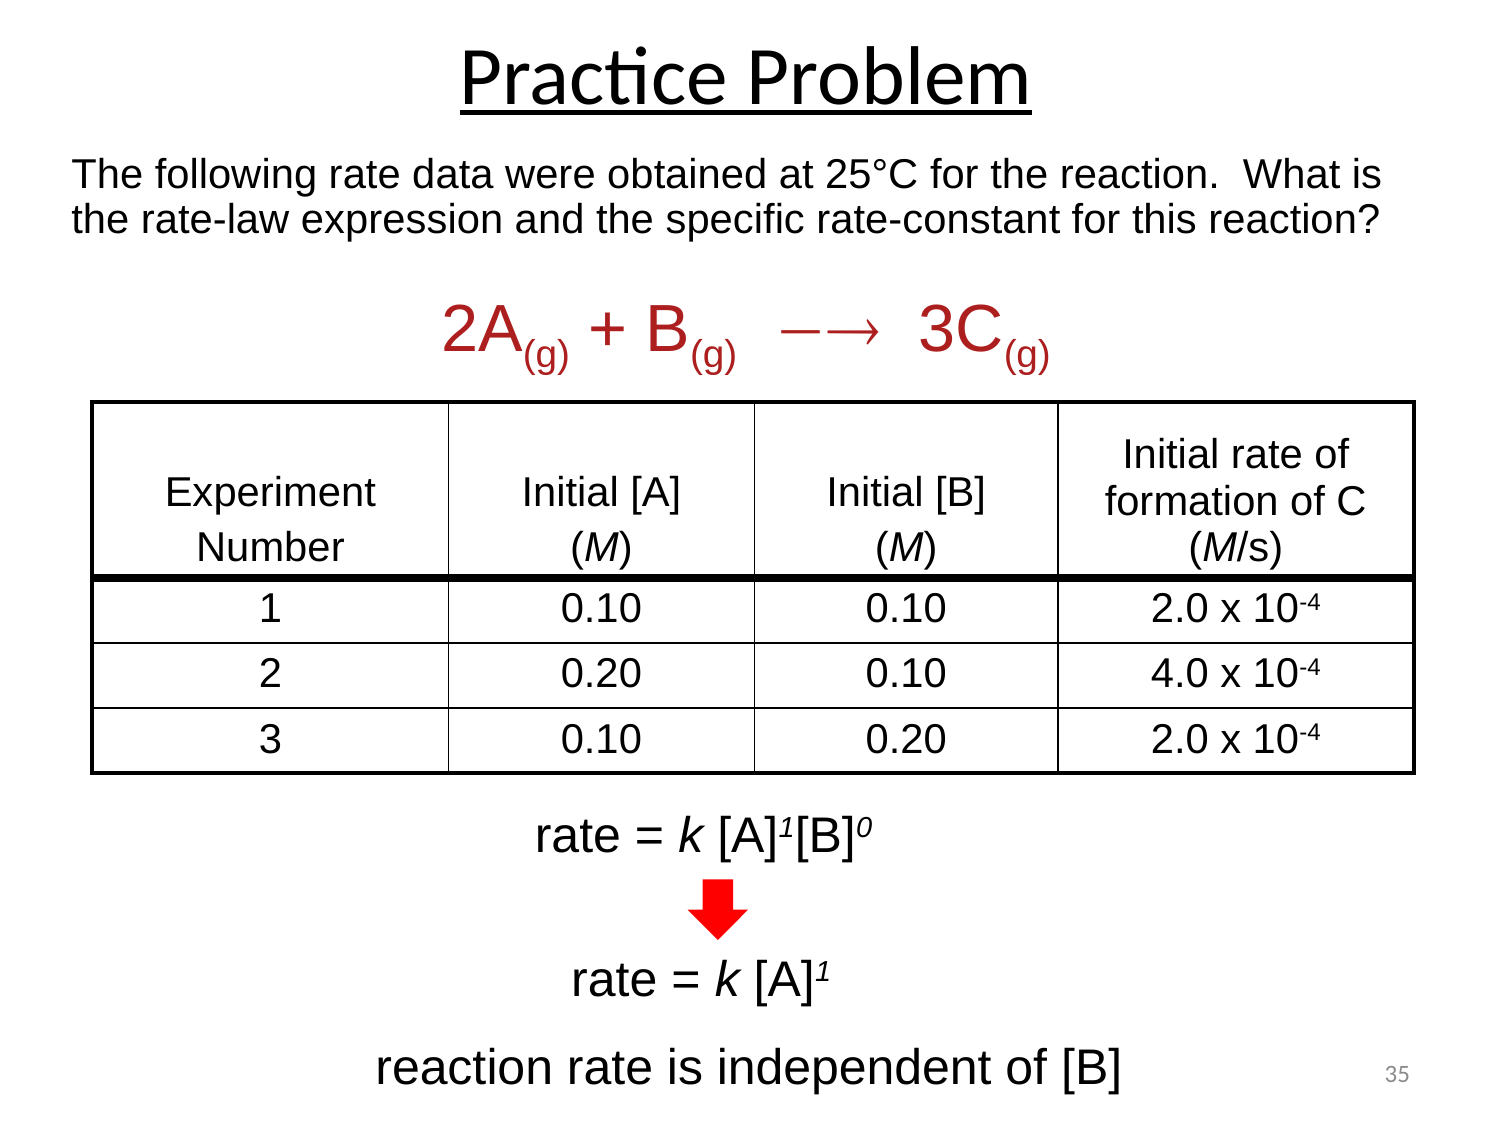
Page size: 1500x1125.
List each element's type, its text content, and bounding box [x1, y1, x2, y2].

table_cell 2 [94, 644, 448, 707]
table_cell 0.10 [449, 582, 754, 642]
slide_number 35 [1074, 1042, 1425, 1103]
table_cell 0.20 [449, 644, 754, 707]
table_header Initial [B] (M) [755, 404, 1057, 574]
table_cell 4.0 x 10-4 [1059, 644, 1412, 707]
text_box 2A(g) + B(g)  3C(g) [246, 276, 1247, 383]
title Practice Problem [46, 0, 1447, 142]
table_cell 2.0 x 10-4 [1059, 709, 1412, 771]
table_header Initial [A] (M) [449, 404, 754, 574]
text_box reaction rate is independent of [B] [360, 1026, 1139, 1102]
text_box [685, 877, 751, 943]
table_cell 0.10 [755, 582, 1057, 642]
text_box The following rate data were obtained at 25°C for the reaction. What is the rate-law expression and the specific rate-constant for this reaction? [56, 145, 1432, 250]
table_header Experiment Number [94, 404, 448, 574]
table_cell 2.0 x 10-4 [1059, 582, 1412, 642]
table_cell 1 [94, 582, 448, 642]
text_box rate = k [A]1 [556, 939, 847, 1015]
table_cell 0.10 [449, 709, 754, 771]
table_cell 0.10 [755, 644, 1057, 707]
table_cell 0.20 [755, 709, 1057, 771]
table_header Initial rate of formation of C (M/s) [1059, 404, 1412, 574]
table_cell 3 [94, 709, 448, 771]
text_box rate = k [A]1[B]0 [520, 794, 888, 870]
